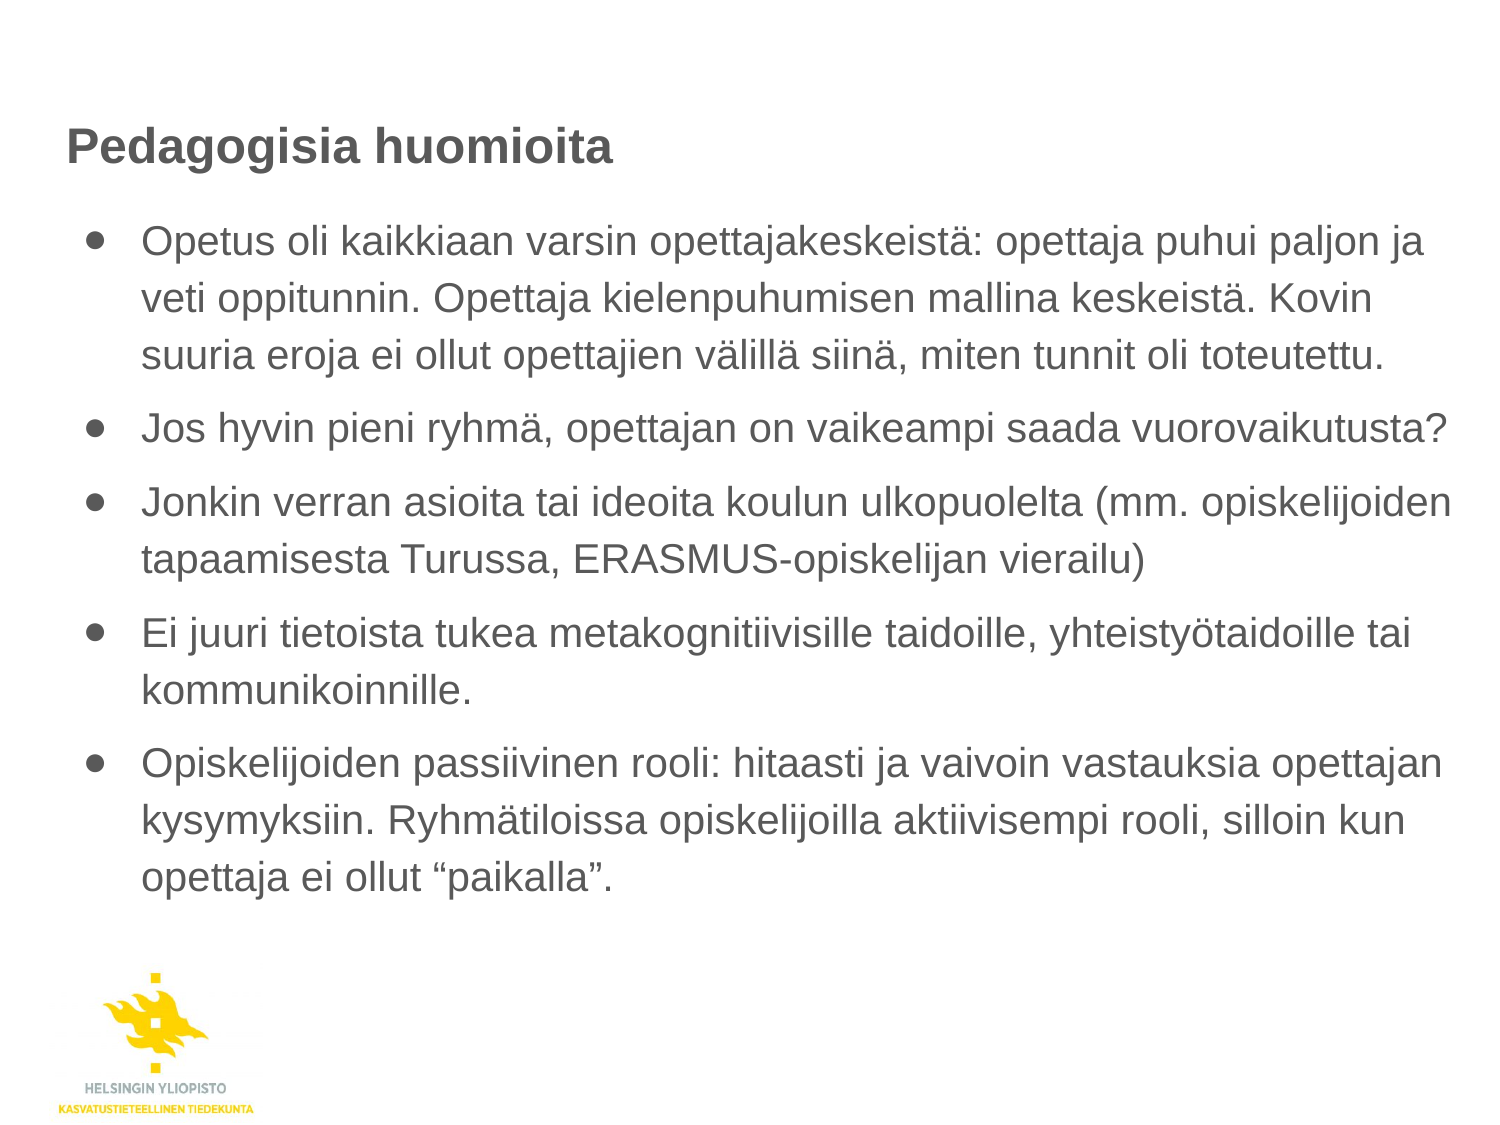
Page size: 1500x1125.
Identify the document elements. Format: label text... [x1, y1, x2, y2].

picture [49, 963, 263, 1123]
list Pedagogisia huomioita Opetus oli kaikkiaan varsin opettajakeskeistä: opettaja puhui paljon ja veti oppitunnin. Opettaja kielenpuhumisen mallina keskeistä. Kovin suuria eroja ei ollut opettajien välillä siinä, miten tunnit oli toteutettu. Jos hyvin pieni ryhmä, opettajan on vaikeampi saada vuorovaikutusta? Jonkin verran asioita tai ideoita koulun ulkopuolelta (mm. opiskelijoiden tapaamisesta Turussa, ERASMUS-opiskelijan vierailu) Ei juuri tietoista tukea metakognitiivisille taidoille, yhteistyötaidoille tai kommunikoinnille. Opiskelijoiden passiivinen rooli: hitaasti ja vaivoin vastauksia opettajan kysymyksiin. Ryhmätiloissa opiskelijoilla aktiivisempi rooli, silloin kun opettaja ei ollut “paikalla”. [51, 89, 1487, 1090]
